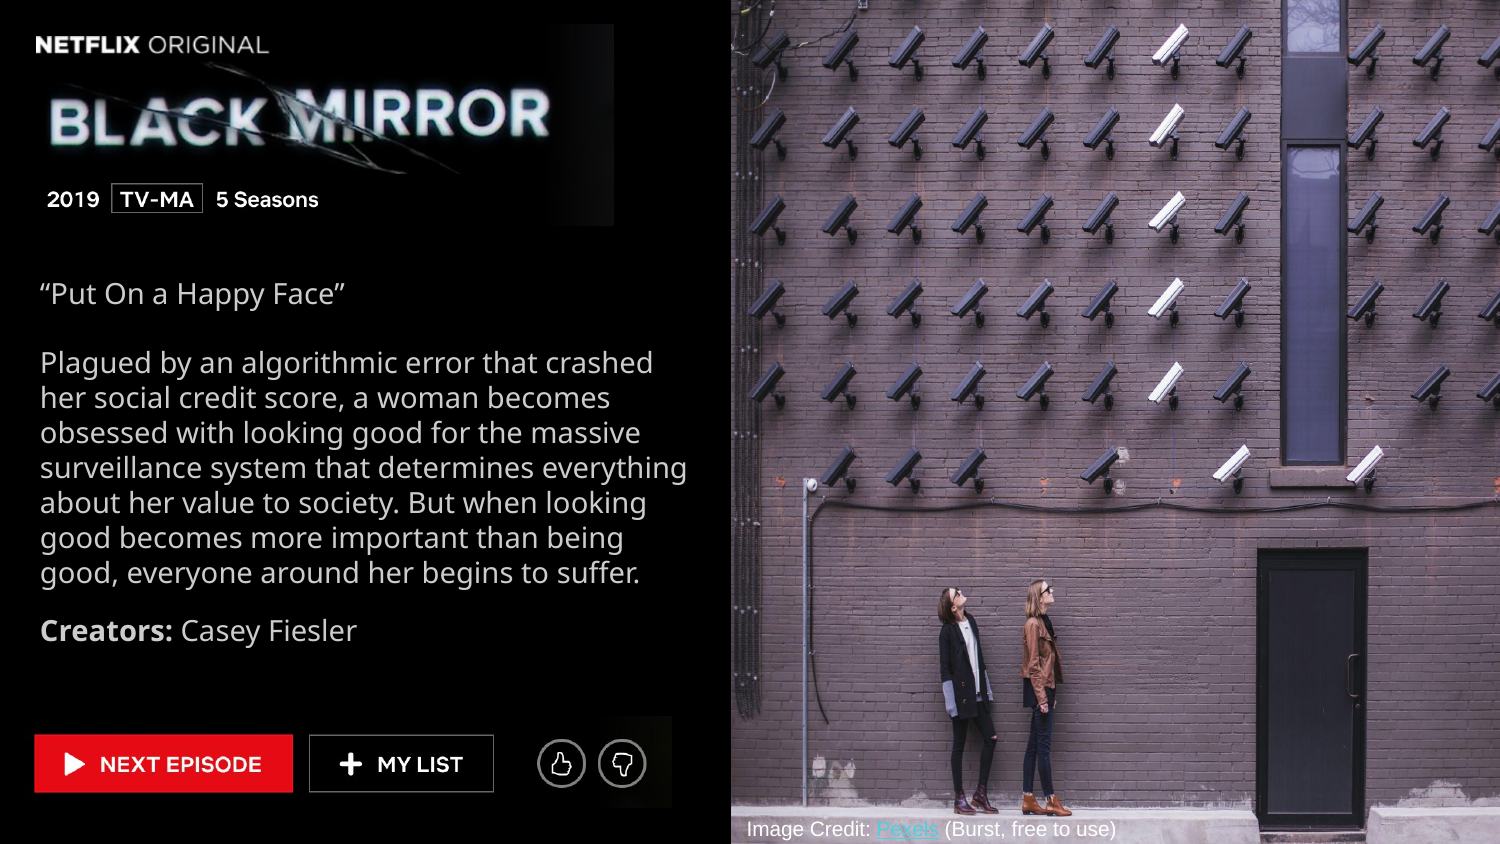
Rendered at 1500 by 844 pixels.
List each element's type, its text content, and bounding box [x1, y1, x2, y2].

text_box “Put On a Happy Face” Plagued by an algorithmic error that crashed her social credit score, a woman becomes obsessed with looking good for the massive surveillance system that determines everything about her value to society. But when looking good becomes more important than being good, everyone around her begins to suffer. [24, 259, 707, 477]
picture [24, 24, 615, 226]
picture [731, 0, 1500, 844]
picture [24, 716, 672, 809]
text_box Creators: Casey Fiesler [24, 597, 707, 717]
